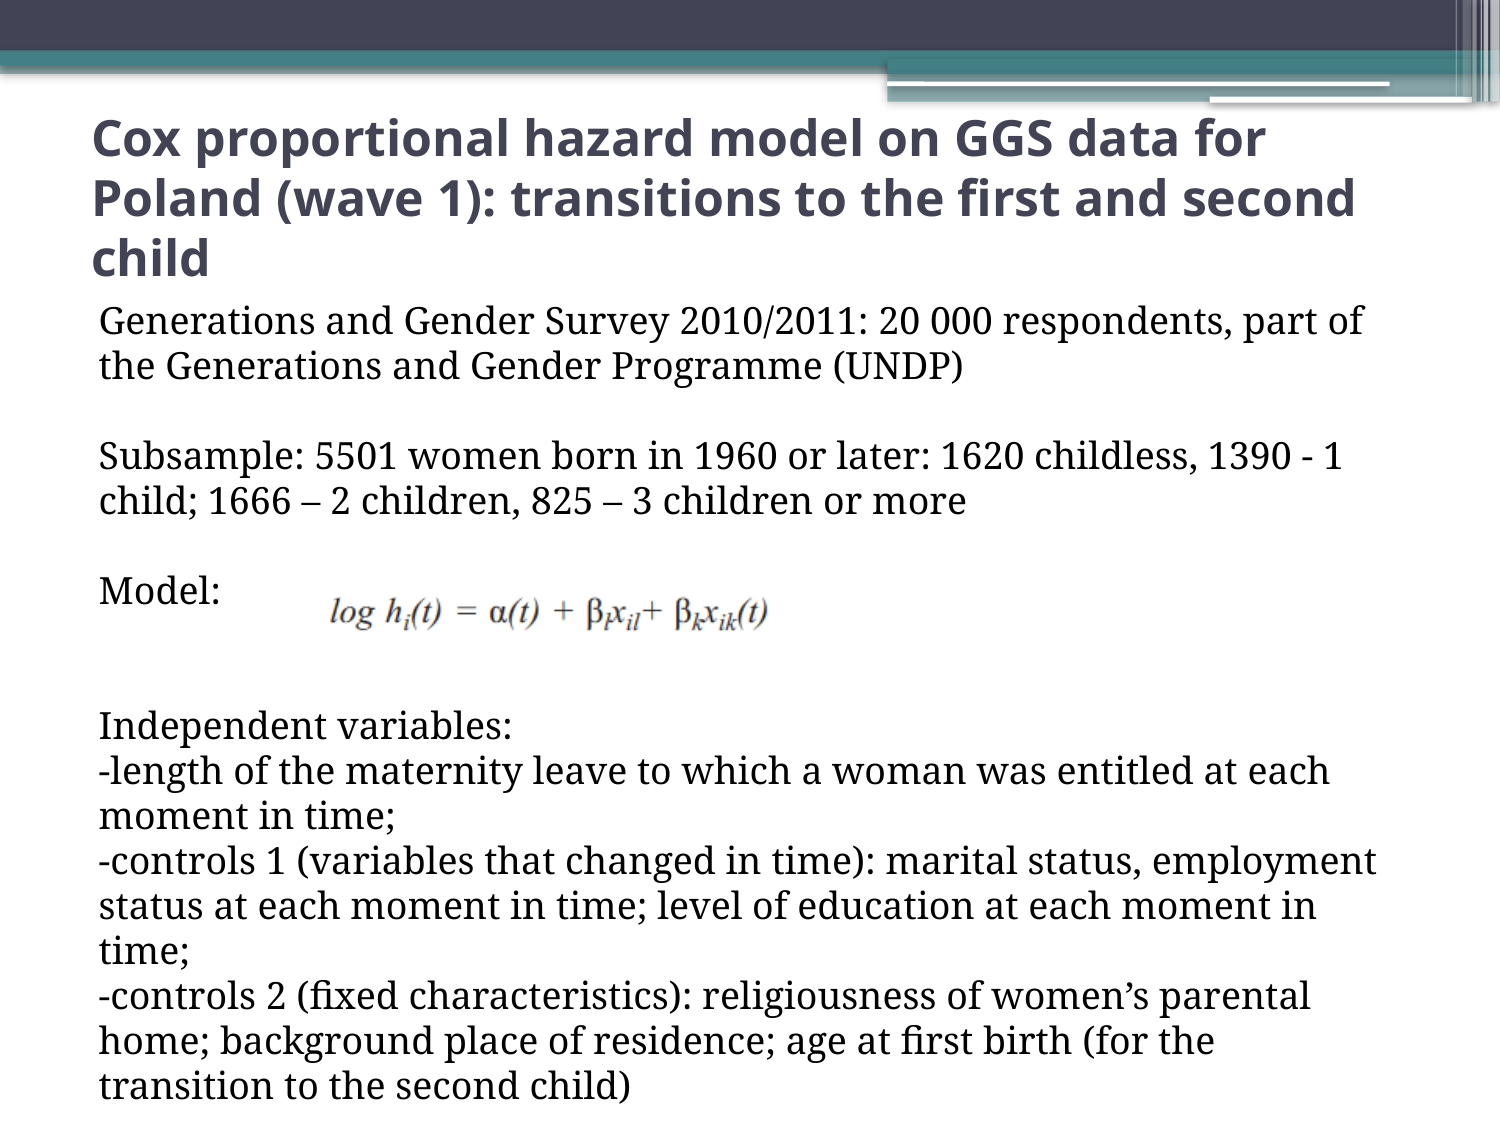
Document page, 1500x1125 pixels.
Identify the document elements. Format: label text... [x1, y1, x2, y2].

picture [265, 550, 844, 673]
text_box Generations and Gender Survey 2010/2011: 20 000 respondents, part of the Generations and Gender Programme (UNDP) Subsample: 5501 women born in 1960 or later: 1620 childless, 1390 - 1 child; 1666 – 2 children, 825 – 3 children or more Model: Independent variables: -length of the maternity leave to which a woman was entitled at each moment in time; -controls 1 (variables that changed in time): marital status, employment status at each moment in time; level of education at each moment in time; -controls 2 (fixed characteristics): religiousness of women’s parental home; background place of residence; age at first birth (for the transition to the second child) [83, 289, 1396, 1125]
title Cox proportional hazard model on GGS data for Poland (wave 1): transitions to the first and second child [76, 101, 1427, 291]
